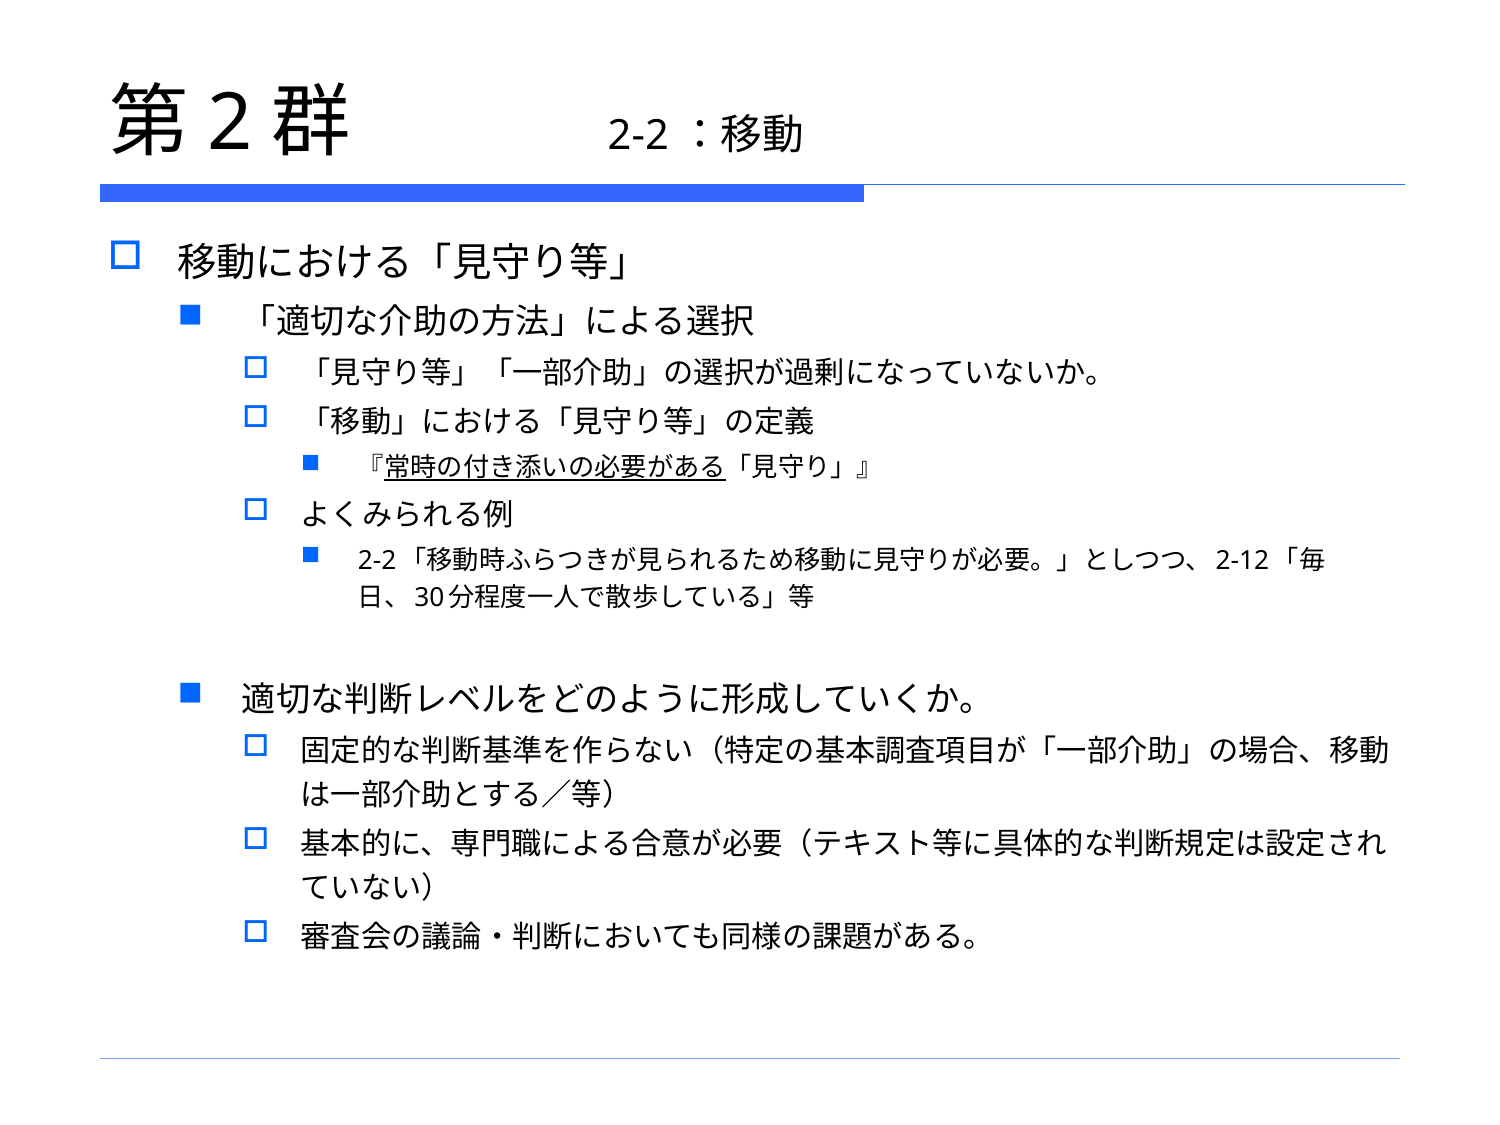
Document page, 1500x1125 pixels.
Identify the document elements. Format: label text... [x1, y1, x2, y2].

title 第2群 2-2：移動 [93, 49, 1407, 173]
list 移動における「見守り等」 「適切な介助の方法」による選択 「見守り等」「一部介助」の選択が過剰になっていないか。 「移動」における「見守り等」の定義 『常時の付き添いの必要がある「見守り」』 よくみられる例 2-2「移動時ふらつきが見られるため移動に見守りが必要。」としつつ、2-12「毎日、30分程度一人で散歩している」等 適切な判断レベルをどのように形成していくか。 固定的な判断基準を作らない（特定の基本調査項目が「一部介助」の場合、移動は一部介助とする／等） 基本的に、専門職による合意が必要（テキスト等に具体的な判断規定は設定されていない） 審査会の議論・判断においても同様の課題がある。 [92, 219, 1424, 965]
